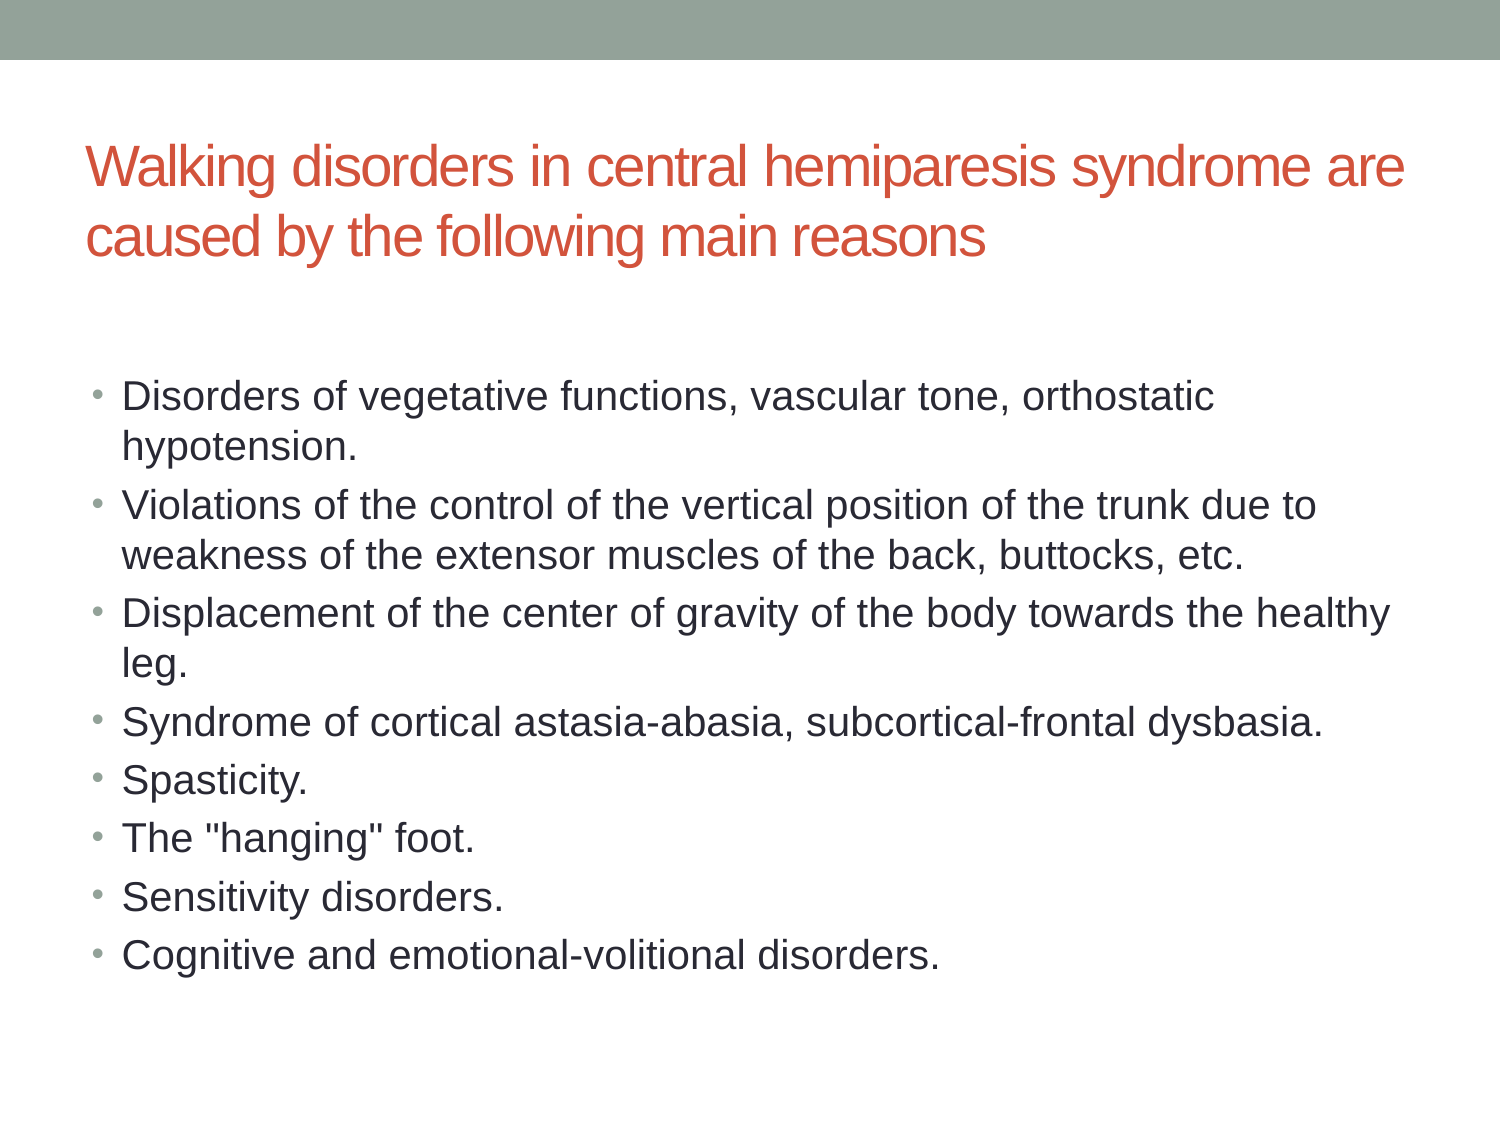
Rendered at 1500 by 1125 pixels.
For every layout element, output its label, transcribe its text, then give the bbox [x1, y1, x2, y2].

title Walking disorders in central hemiparesis syndrome are caused by the following main reasons [70, 117, 1421, 280]
list Disorders of vegetative functions, vascular tone, orthostatic hypotension. Violations of the control of the vertical position of the trunk due to weakness of the extensor muscles of the back, buttocks, etc. Displacement of the center of gravity of the body towards the healthy leg. Syndrome of cortical astasia-abasia, subcortical-frontal dysbasia. Spasticity. The "hanging" foot. Sensitivity disorders. Cognitive and emotional-volitional disorders. [76, 361, 1427, 1089]
